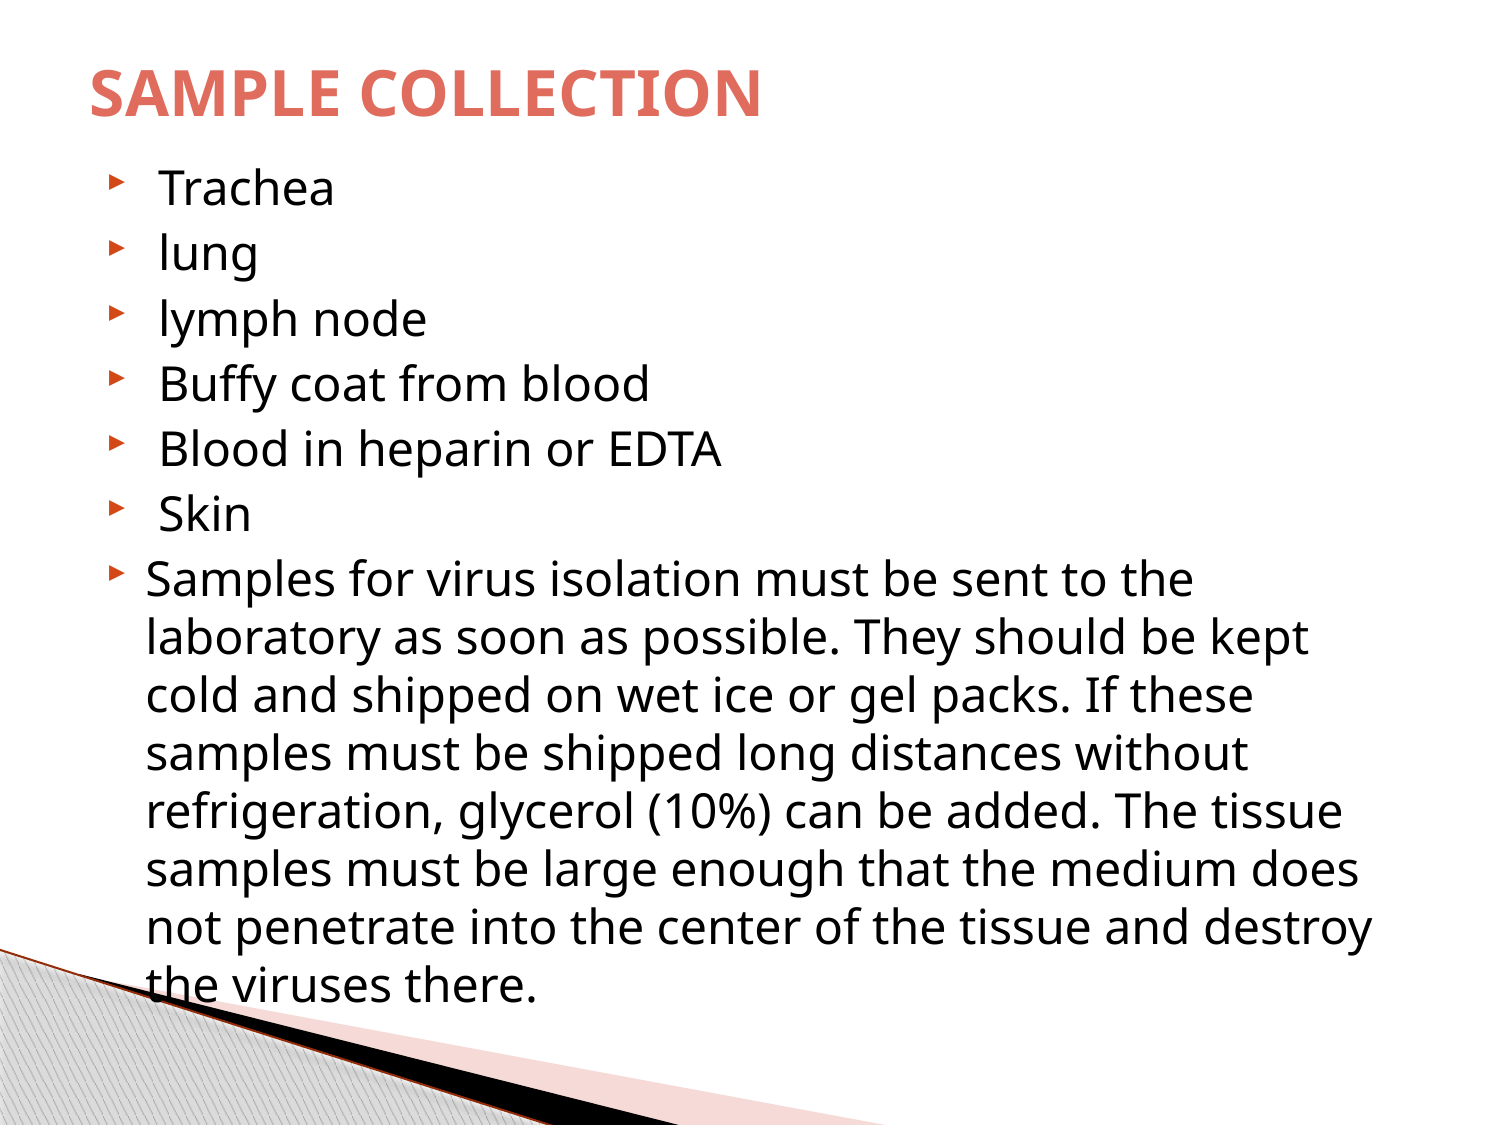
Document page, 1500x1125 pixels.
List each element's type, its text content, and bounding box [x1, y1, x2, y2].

list Trachea lung lymph node Buffy coat from blood Blood in heparin or EDTA Skin Samples for virus isolation must be sent to the laboratory as soon as possible. They should be kept cold and shipped on wet ice or gel packs. If these samples must be shipped long distances without refrigeration, glycerol (10%) can be added. The tissue samples must be large enough that the medium does not penetrate into the center of the tissue and destroy the viruses there. [75, 149, 1425, 1025]
title SAMPLE COLLECTION [75, 45, 1425, 138]
